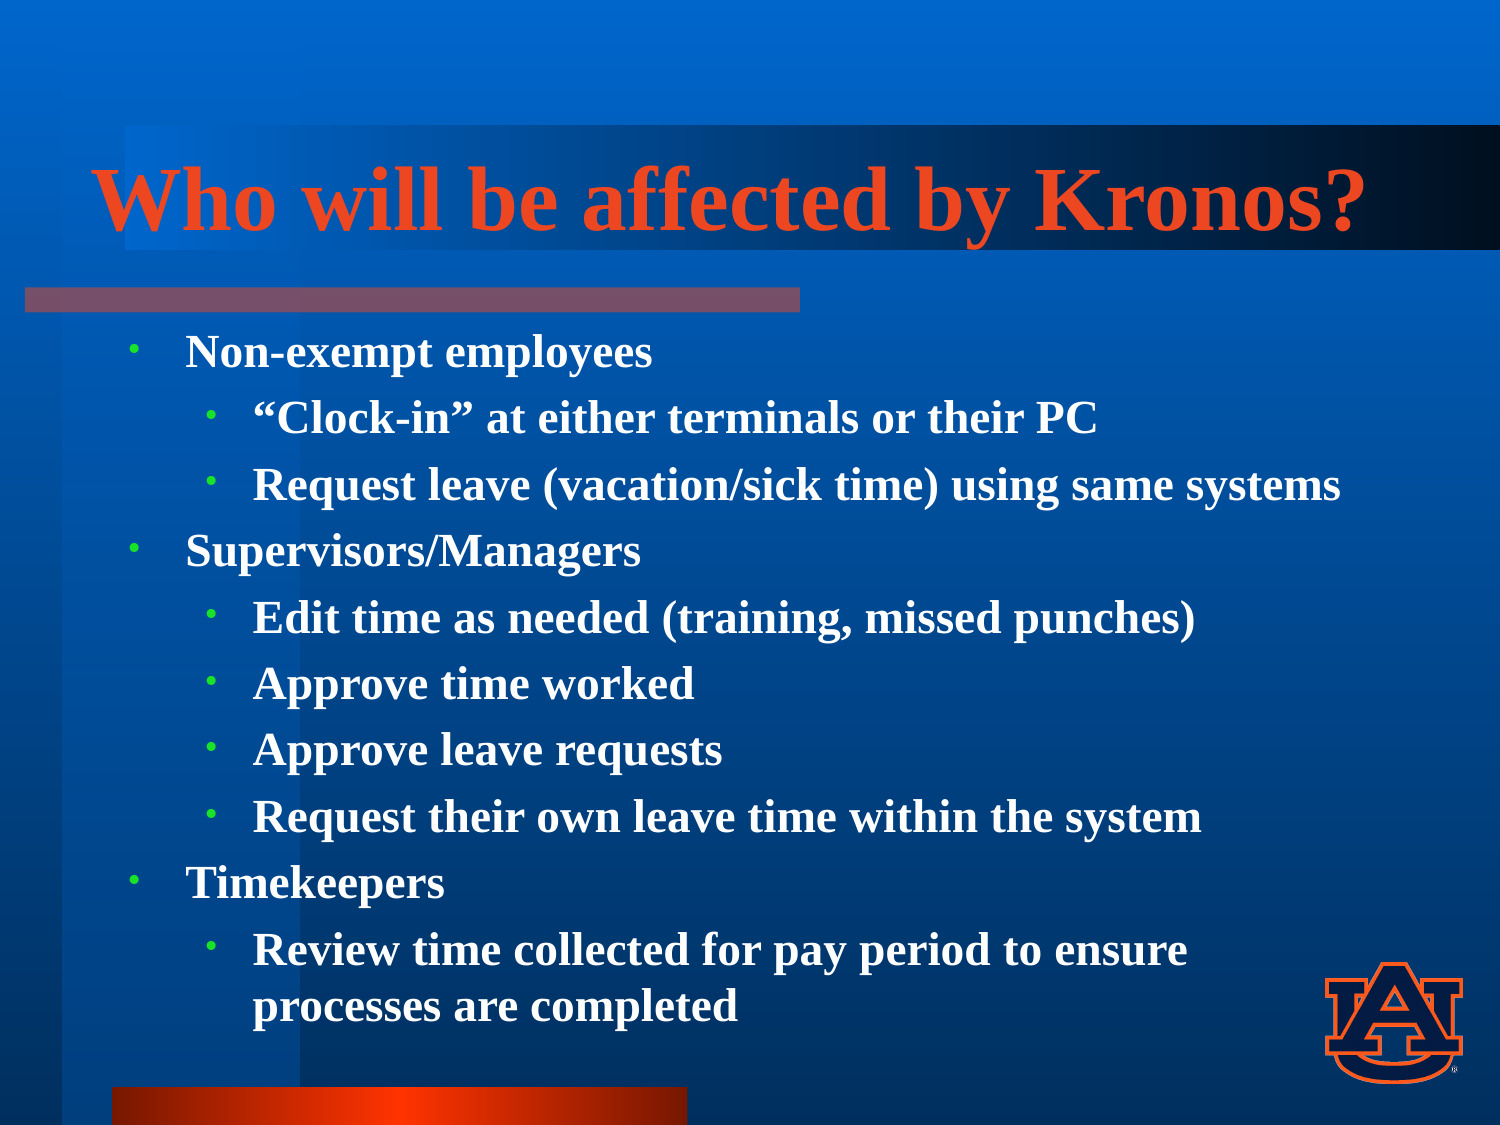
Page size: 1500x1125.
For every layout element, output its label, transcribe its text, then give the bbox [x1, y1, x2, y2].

list Non-exempt employees “Clock-in” at either terminals or their PC Request leave (vacation/sick time) using same systems Supervisors/Managers Edit time as needed (training, missed punches) Approve time worked Approve leave requests Request their own leave time within the system Timekeepers Review time collected for pay period to ensure processes are completed [112, 312, 1388, 1051]
title Who will be affected by Kronos? [74, 99, 1401, 288]
picture [1325, 962, 1463, 1084]
